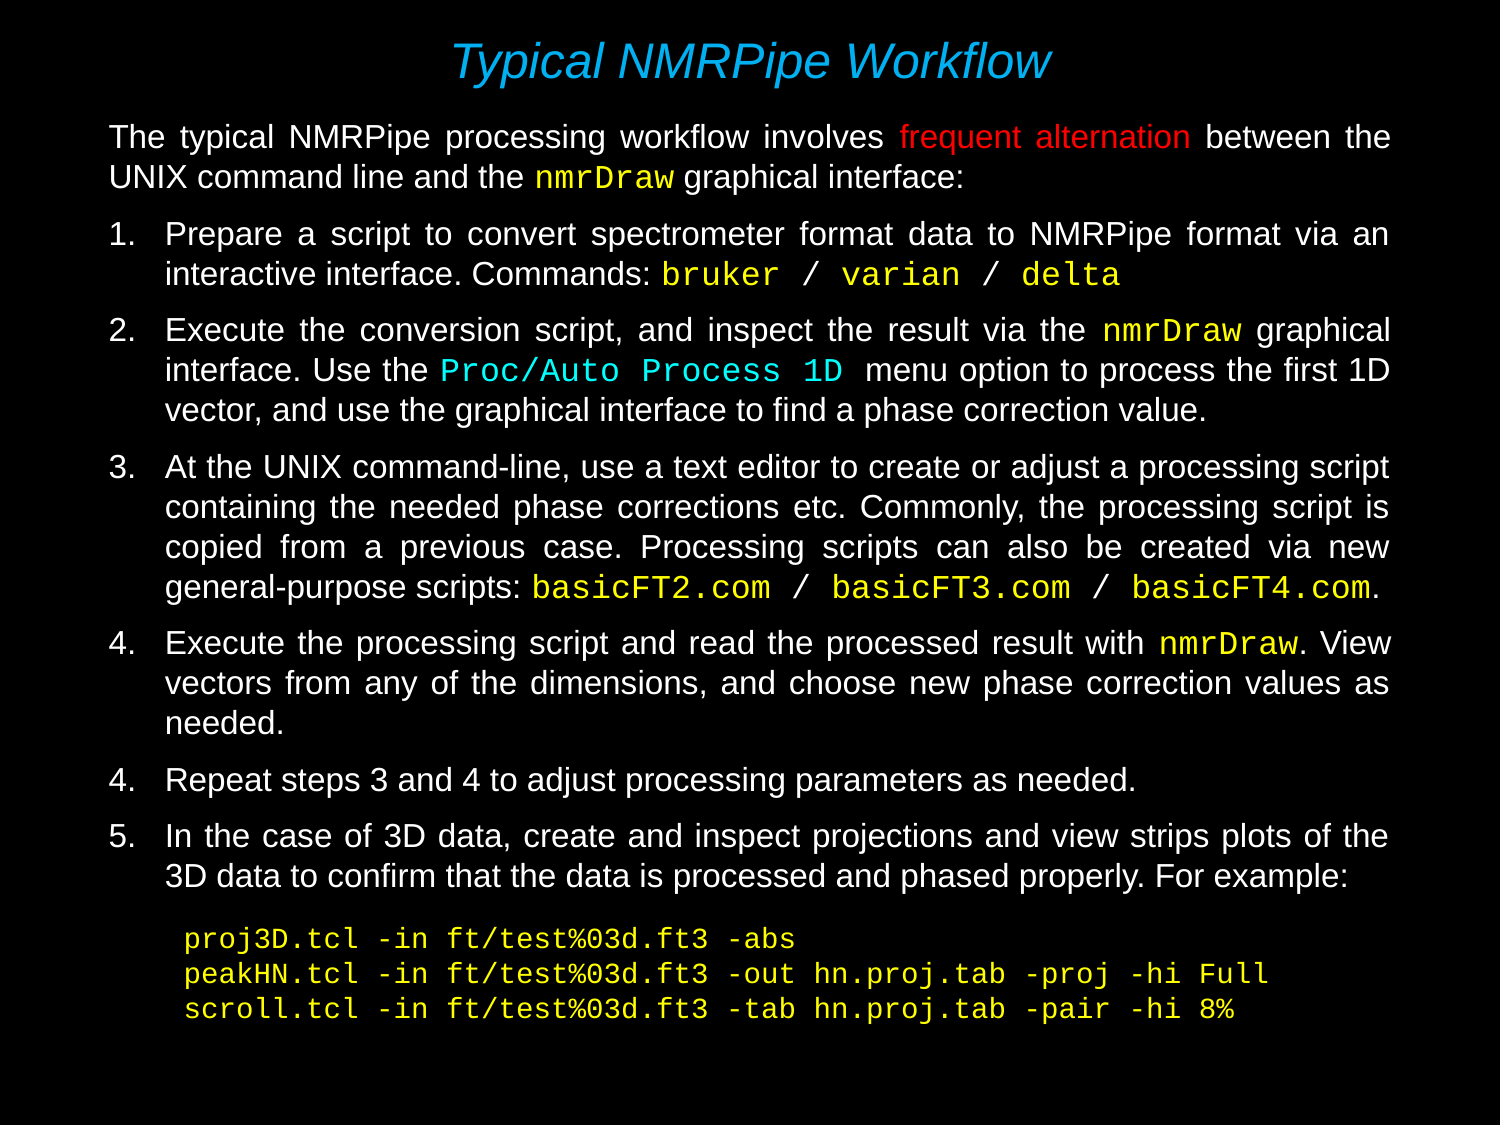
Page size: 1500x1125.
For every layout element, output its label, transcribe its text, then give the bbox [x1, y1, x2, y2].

text_box The typical NMRPipe processing workflow involves frequent alternation between the UNIX command line and the nmrDraw graphical interface: Prepare a script to convert spectrometer format data to NMRPipe format via an interactive interface. Commands: bruker / varian / delta Execute the conversion script, and inspect the result via the nmrDraw graphical interface. Use the Proc/Auto Process 1D menu option to process the first 1D vector, and use the graphical interface to find a phase correction value. At the UNIX command-line, use a text editor to create or adjust a processing script containing the needed phase corrections etc. Commonly, the processing script is copied from a previous case. Processing scripts can also be created via new general-purpose scripts: basicFT2.com / basicFT3.com / basicFT4.com. Execute the processing script and read the processed result with nmrDraw. View vectors from any of the dimensions, and choose new phase correction values as needed. Repeat steps 3 and 4 to adjust processing parameters as needed. In the case of 3D data, create and inspect projections and view strips plots of the 3D data to confirm that the data is processed and phased properly. For example: proj3D.tcl -in ft/test%03d.ft3 -abs peakHN.tcl -in ft/test%03d.ft3 -out hn.proj.tab -proj -hi Full scroll.tcl -in ft/test%03d.ft3 -tab hn.proj.tab -pair -hi 8% [93, 108, 1407, 1032]
text_box Typical NMRPipe Workflow [12, 20, 1488, 96]
